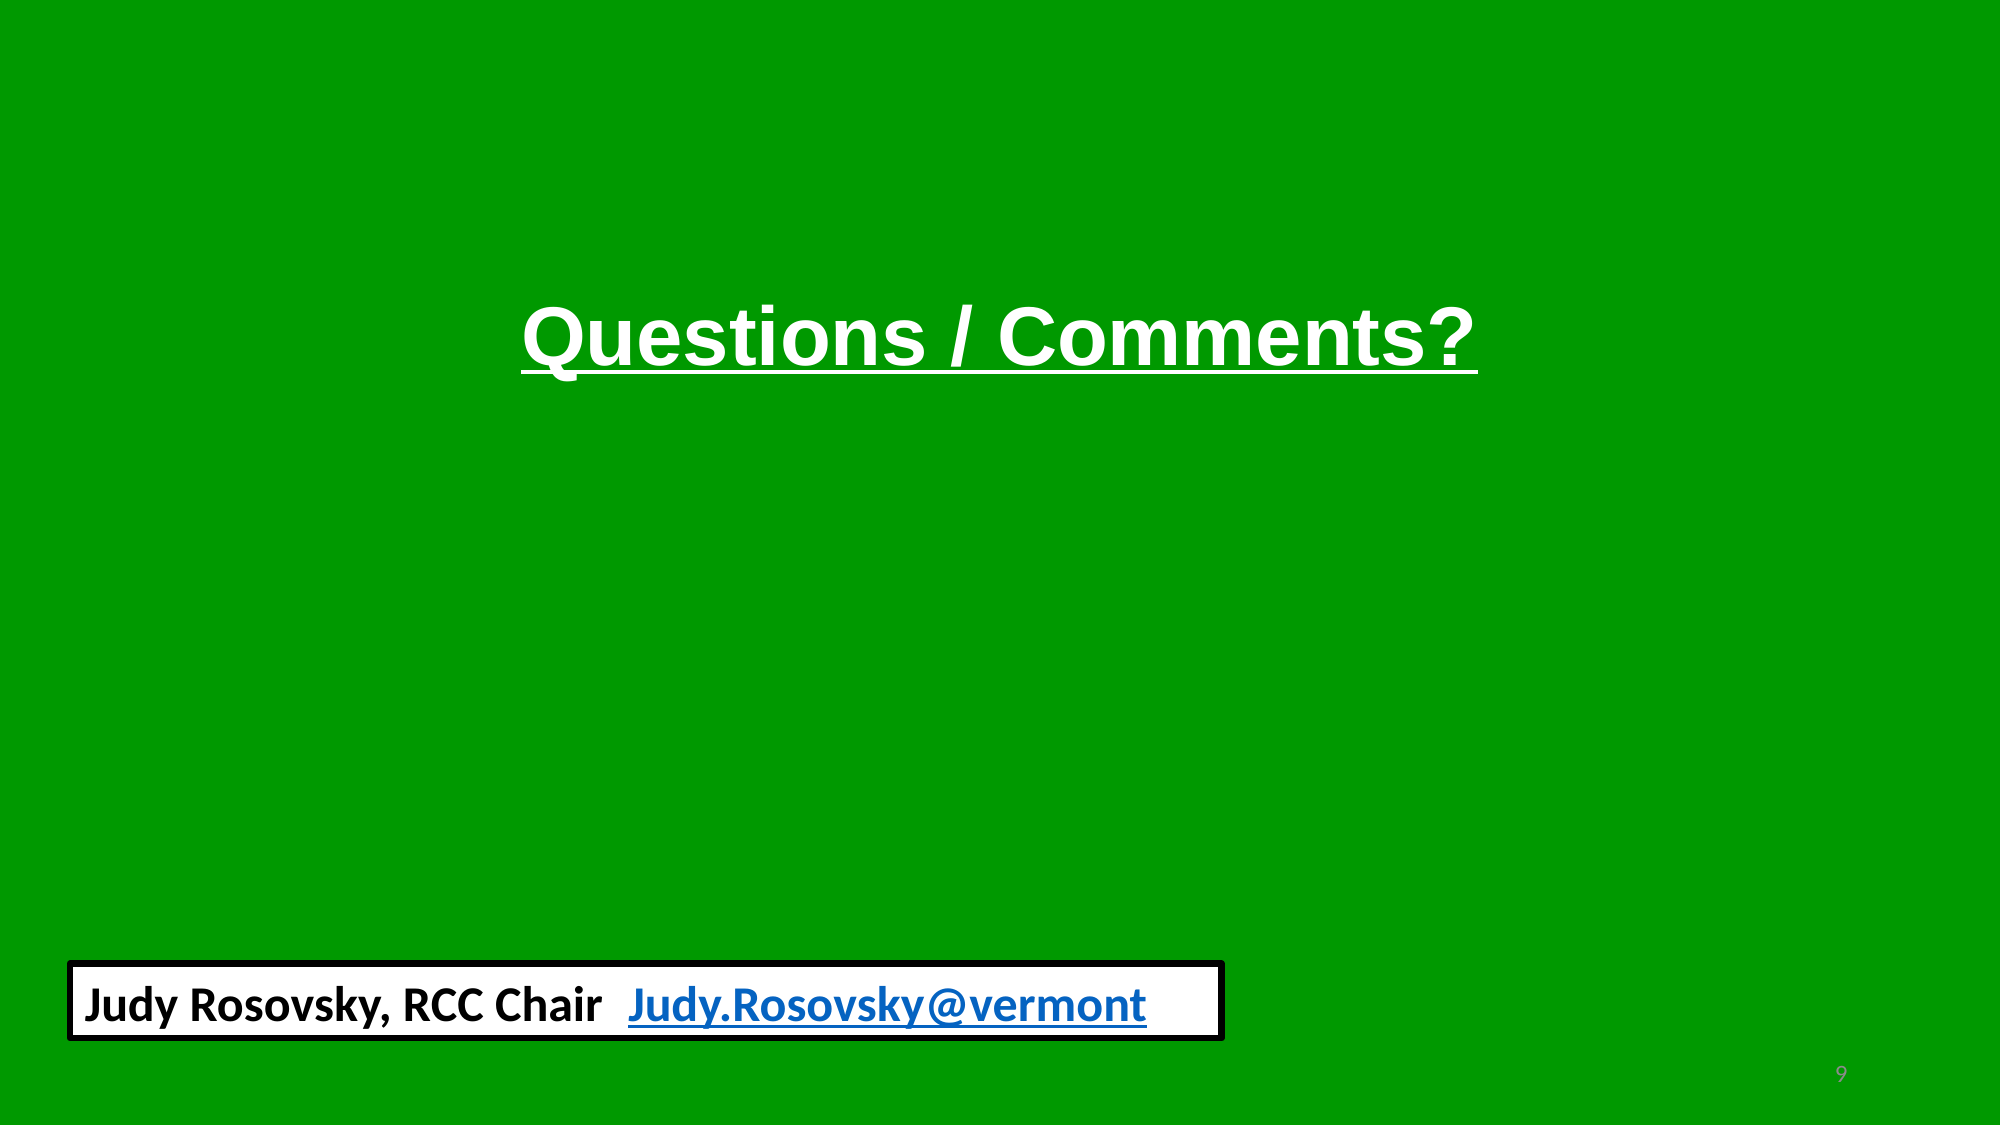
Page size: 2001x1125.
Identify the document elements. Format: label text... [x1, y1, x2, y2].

text_box Judy Rosovsky, RCC Chair: Judy.Rosovsky@vermont [70, 963, 1222, 1039]
slide_number 9 [1412, 1042, 1863, 1103]
text_box Questions / Comments? [506, 274, 1494, 390]
